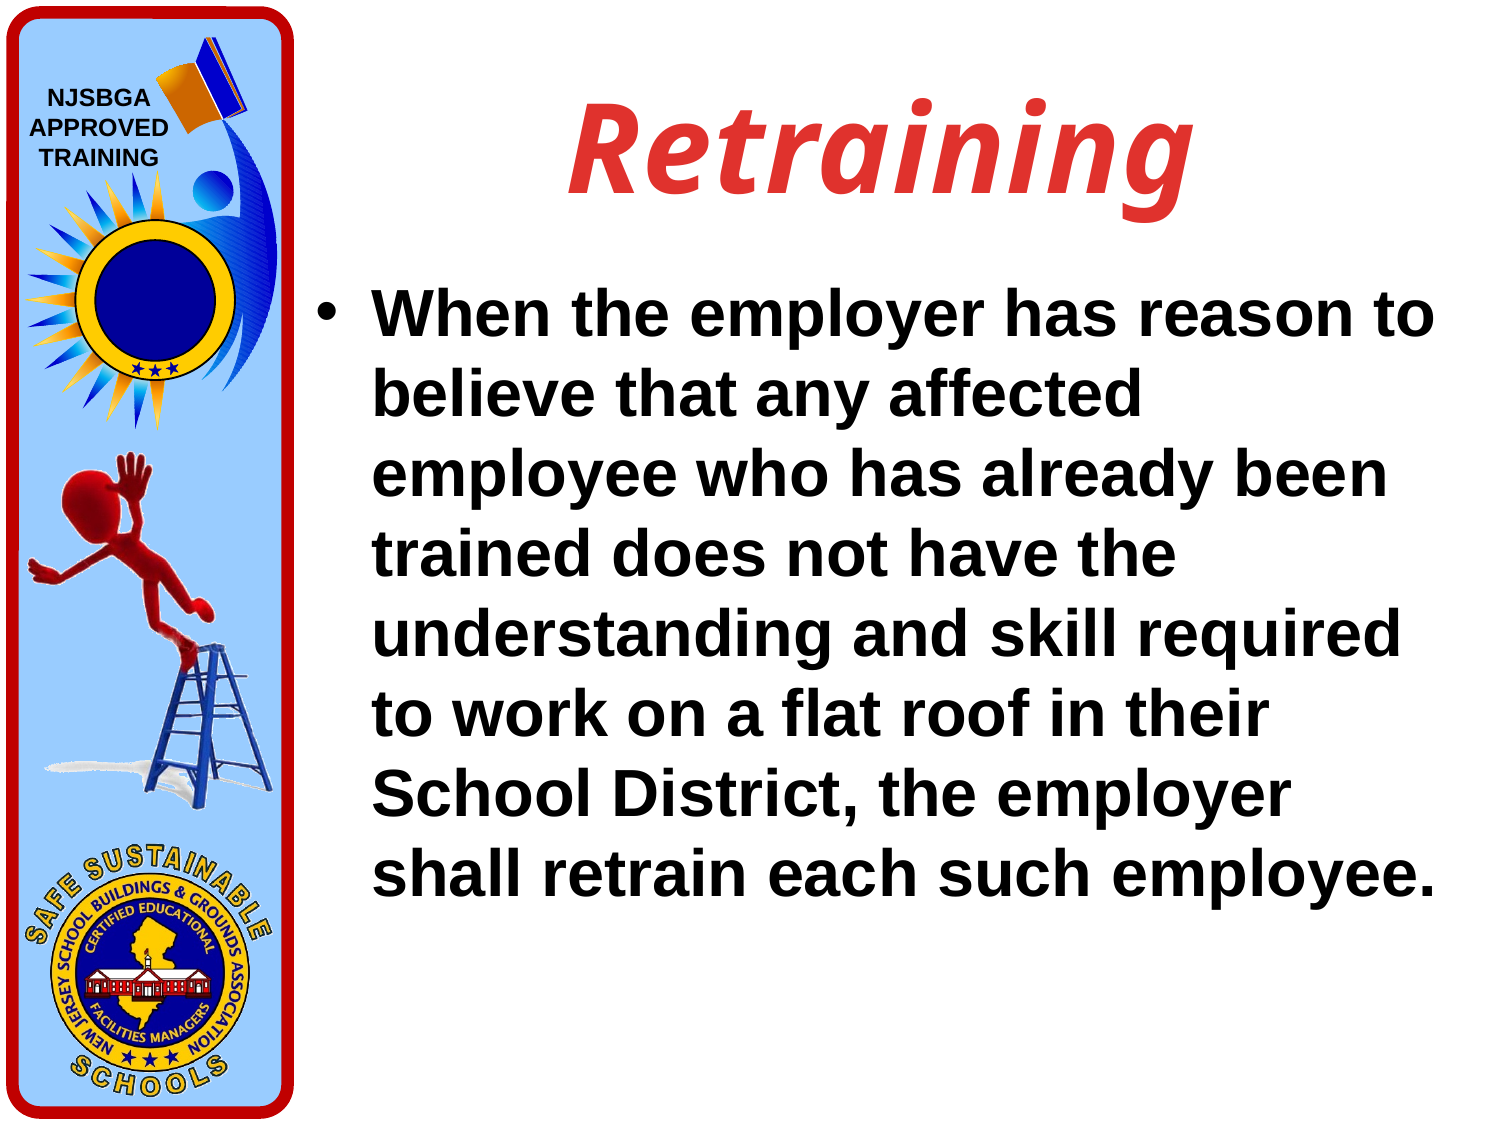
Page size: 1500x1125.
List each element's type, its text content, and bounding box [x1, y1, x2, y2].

picture [25, 439, 278, 821]
list When the employer has reason to believe that any affected employee who has already been trained does not have the understanding and skill required to work on a flat roof in their School District, the employer shall retrain each such employee. [300, 262, 1463, 1080]
picture [20, 837, 274, 1102]
title Retraining [300, 50, 1463, 238]
